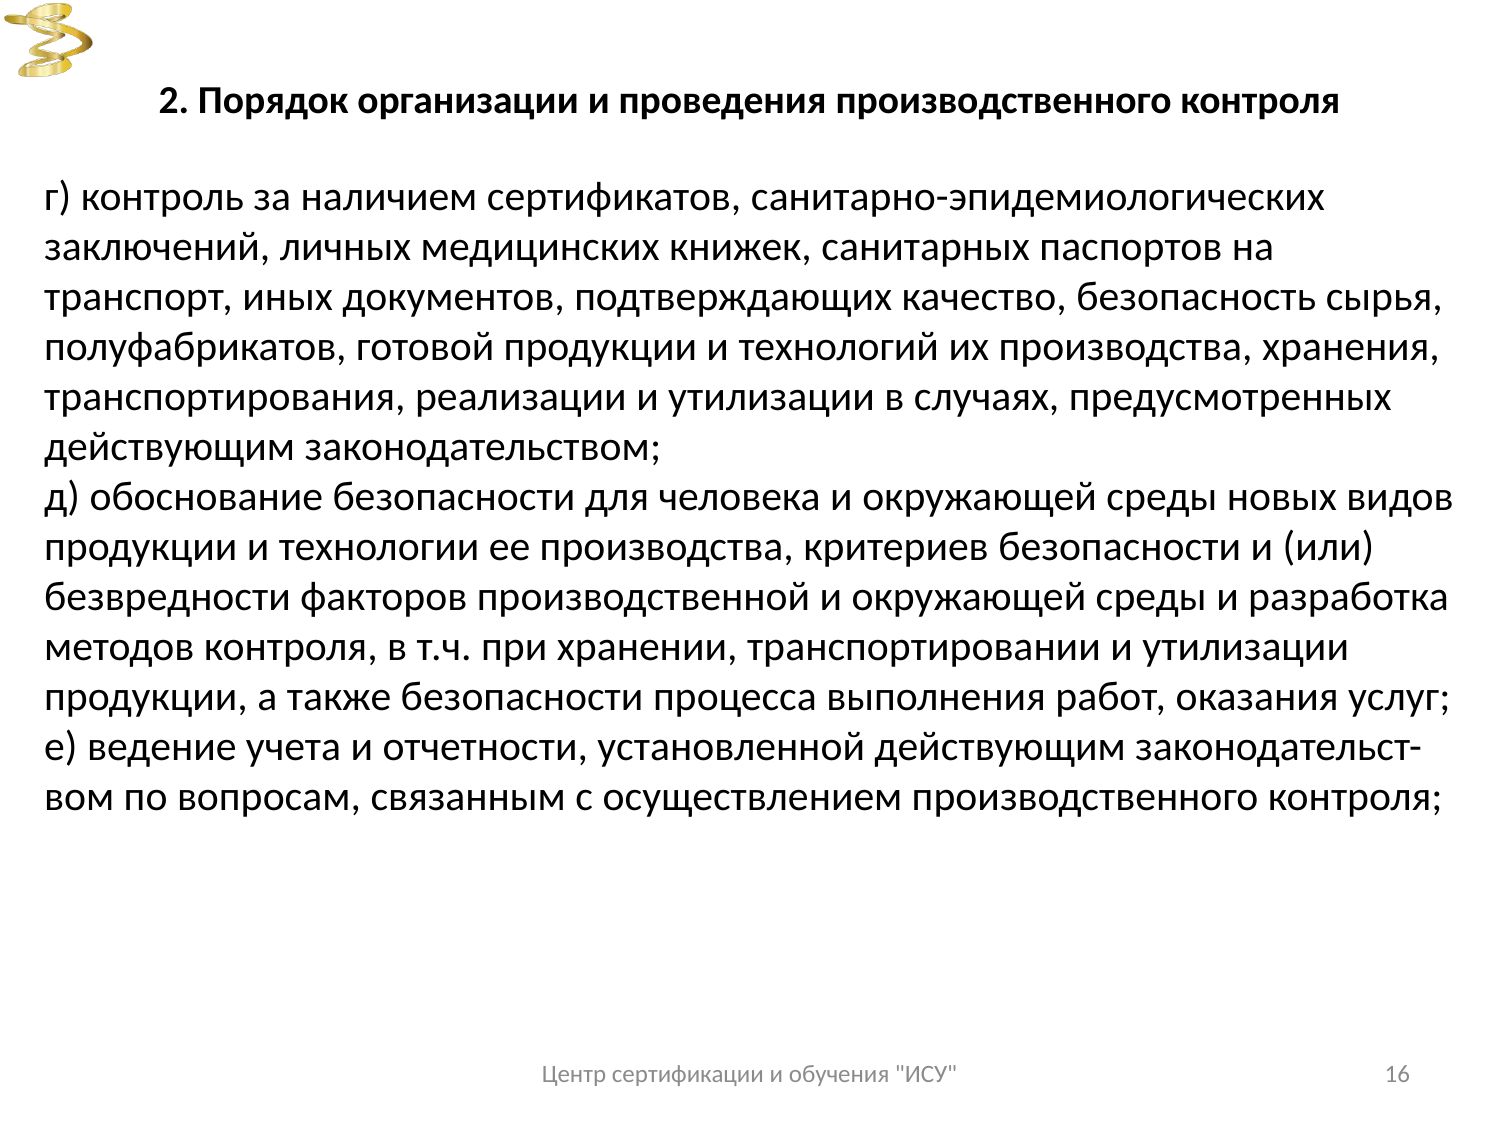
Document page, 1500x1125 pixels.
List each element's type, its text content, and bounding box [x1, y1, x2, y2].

text_box 2. Порядок организации и проведения производственного контроля г) контроль за наличием сертификатов, санитарно-эпидемиологических заключений, личных медицинских книжек, санитарных паспортов на транспорт, иных документов, подтверждающих качество, безопасность сырья, полуфабрикатов, готовой продукции и технологий их производства, хранения, транспортирования, реализации и утилизации в случаях, предусмотренных действующим законодательством; д) обоснование безопасности для человека и окружающей среды новых видов продукции и технологии ее производства, критериев безопасности и (или) безвредности факторов производственной и окружающей среды и разработка методов контроля, в т.ч. при хранении, транспортировании и утилизации продукции, а также безопасности процесса выполнения работ, оказания услуг; е) ведение учета и отчетности, установленной действующим законодательст-вом по вопросам, связанным с осуществлением производственного контроля; [29, 66, 1471, 874]
footer Центр сертификации и обучения "ИСУ" [512, 1042, 988, 1103]
slide_number 16 [1074, 1042, 1425, 1103]
picture [0, 0, 95, 81]
